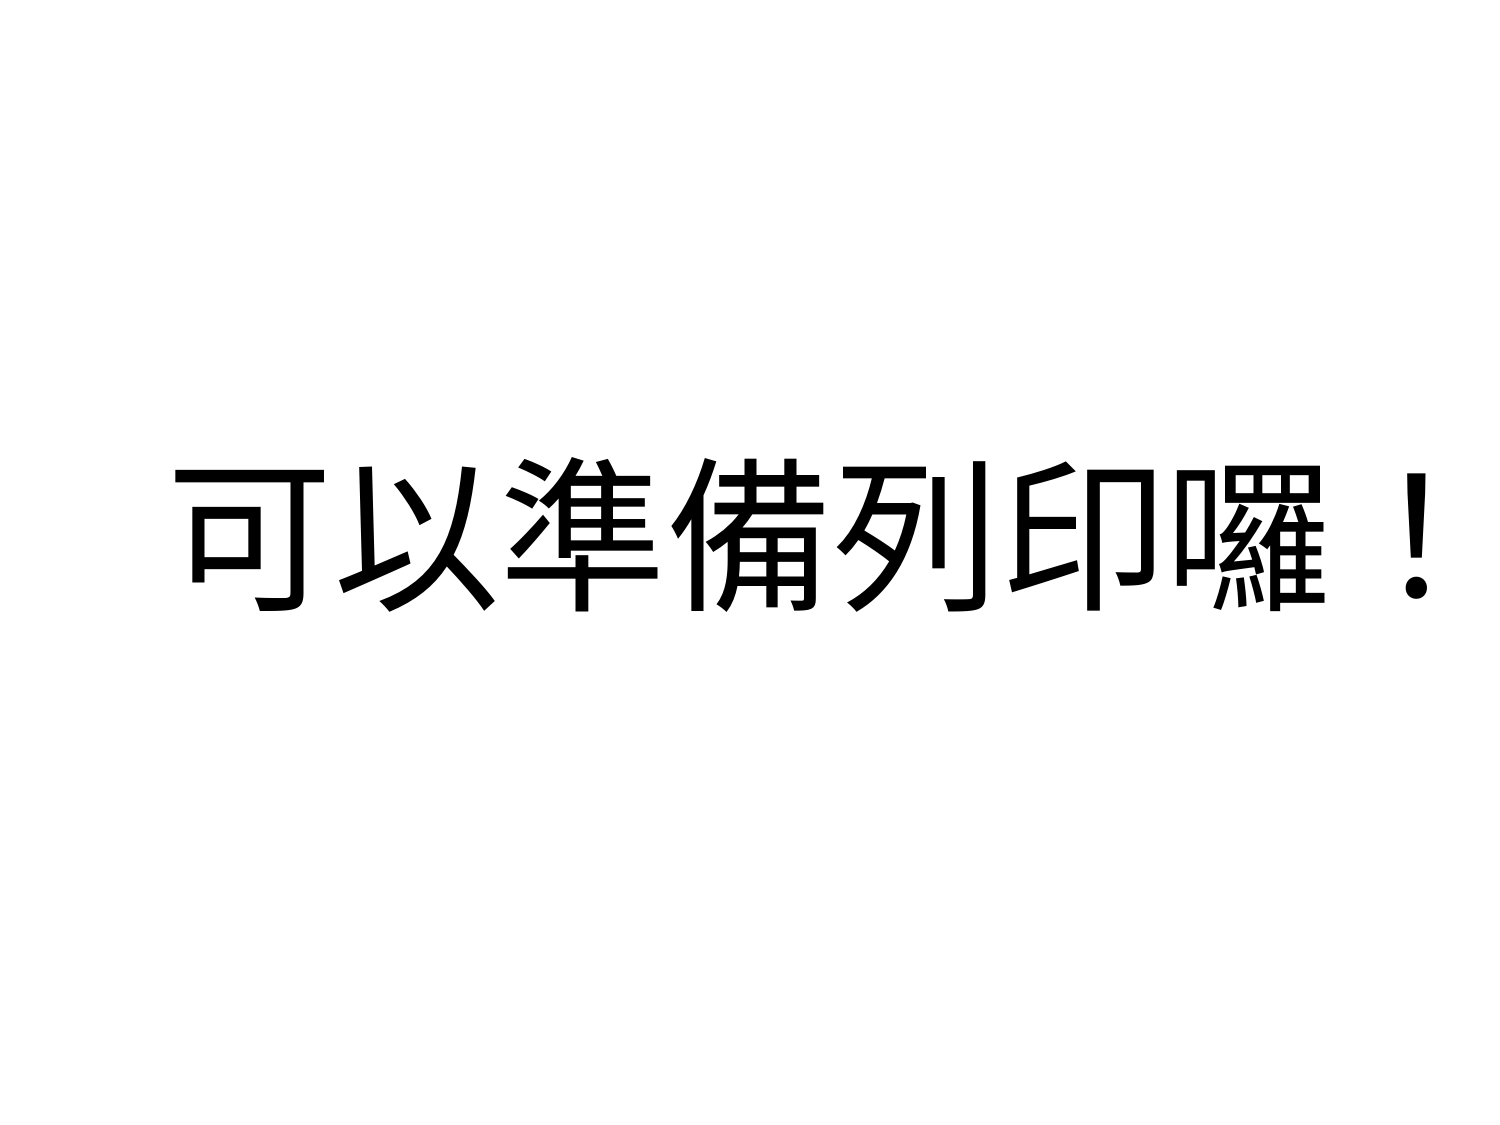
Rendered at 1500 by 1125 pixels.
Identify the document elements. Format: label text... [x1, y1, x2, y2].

title 可以準備列印囉！ [75, 45, 1425, 1020]
